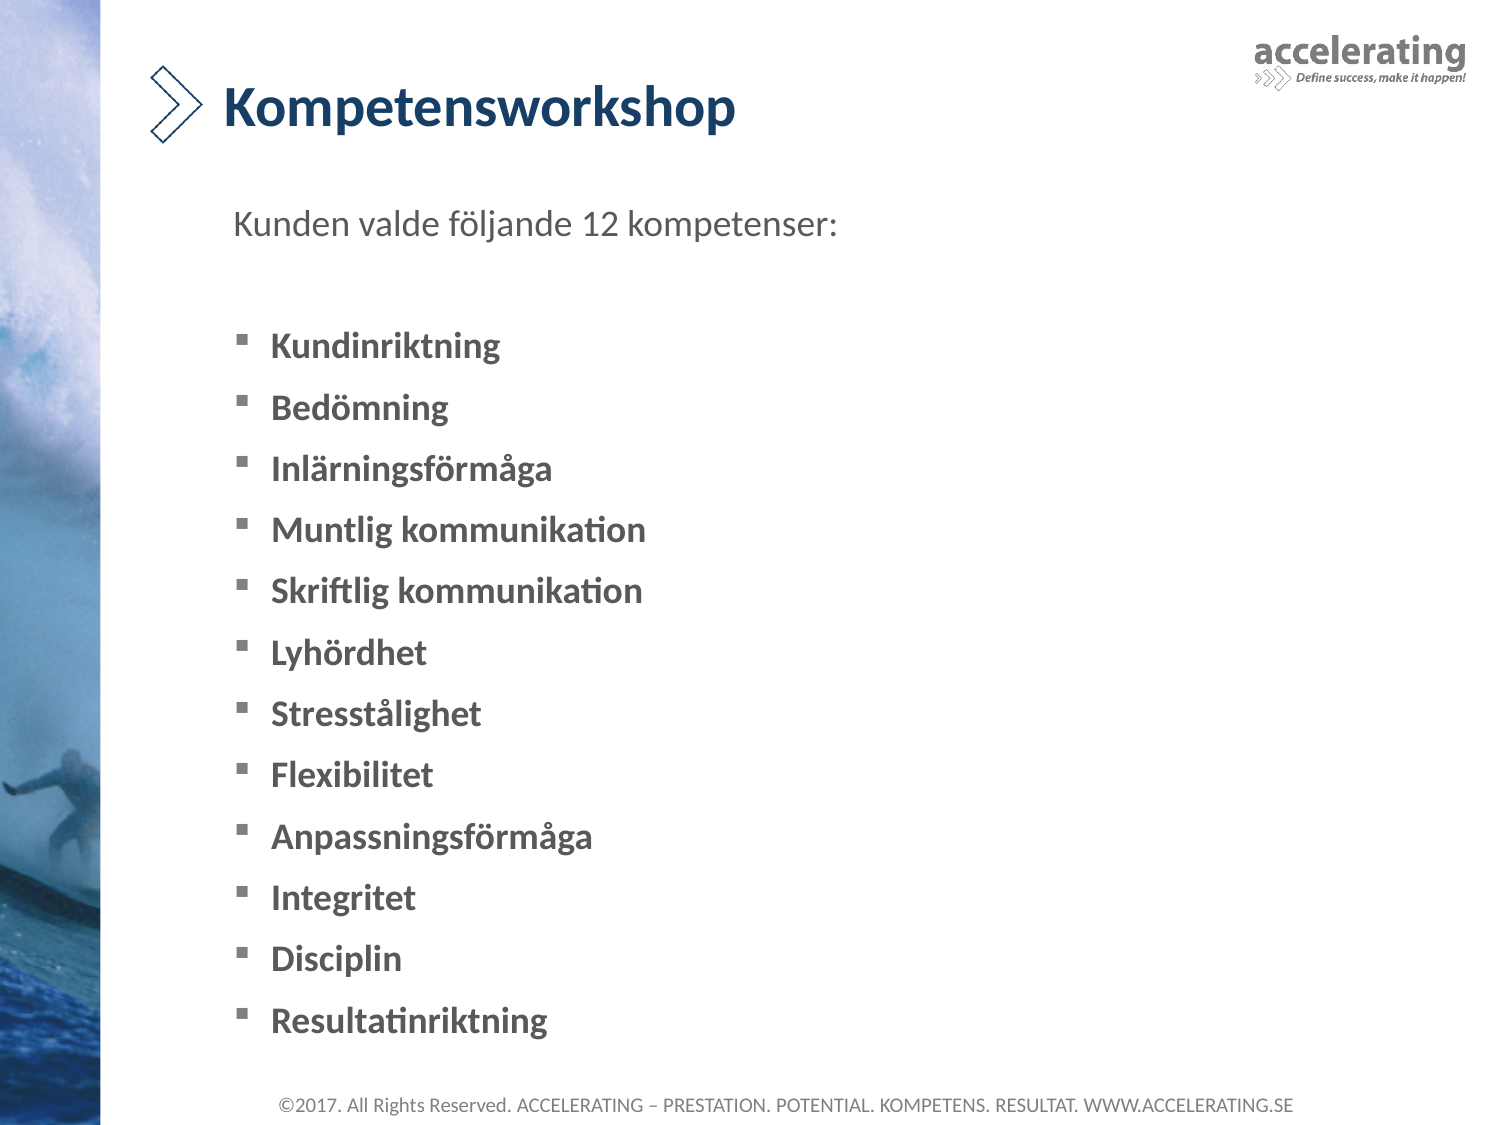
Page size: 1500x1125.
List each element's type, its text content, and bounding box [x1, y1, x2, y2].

list Kunden valde följande 12 kompetenser: Kundinriktning Bedömning Inlärningsförmåga Muntlig kommunikation Skriftlig kommunikation Lyhördhet Stresstålighet Flexibilitet Anpassningsförmåga Integritet Disciplin Resultatinriktning [218, 196, 1500, 911]
picture [144, 60, 207, 149]
picture [0, 0, 101, 1125]
title Kompetensworkshop [209, 19, 1353, 196]
picture [1353, 30, 1471, 96]
